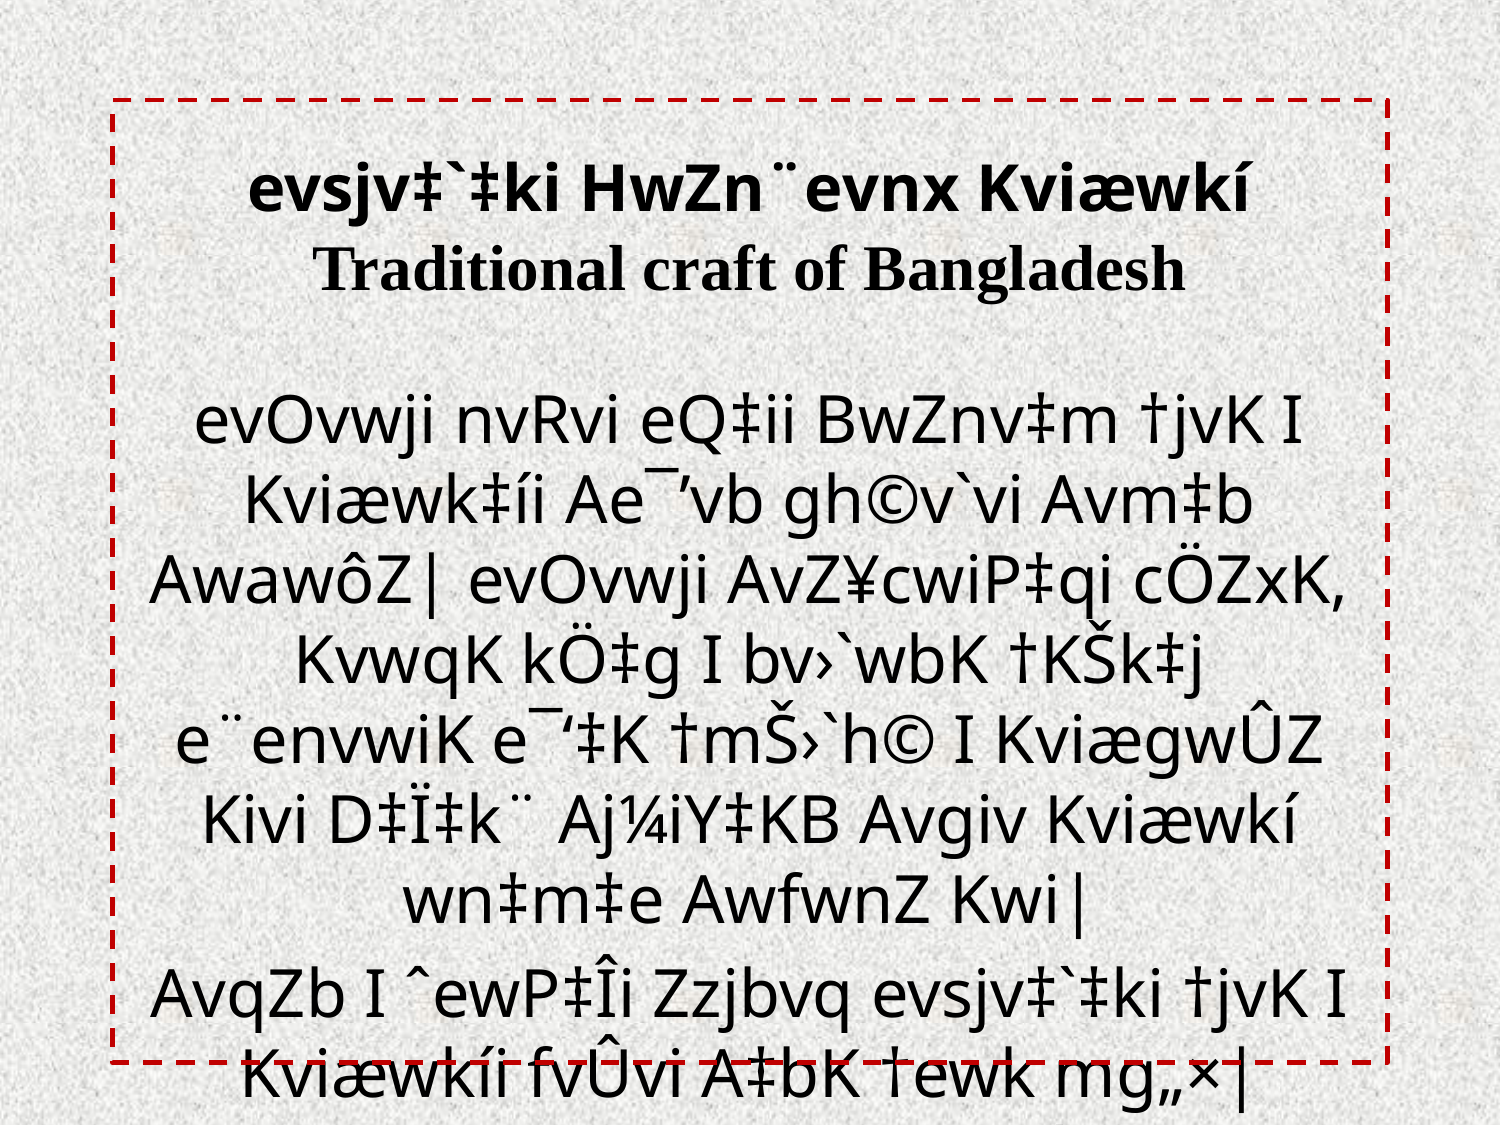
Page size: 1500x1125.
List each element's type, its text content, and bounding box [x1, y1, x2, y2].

subtitle evOvwji nvRvi eQ‡ii BwZnv‡m †jvK I Kviæwk‡íi Ae¯’vb gh©v`vi Avm‡b AwawôZ| evOvwji AvZ¥cwiP‡qi cÖZxK, KvwqK kÖ‡g I bv›`wbK †KŠk‡j e¨envwiK e¯‘‡K †mŠ›`h© I KviægwÛZ Kivi D‡Ï‡k¨ Aj¼iY‡KB Avgiv Kviæwkí wn‡m‡e AwfwnZ Kwi| AvqZb I ˆewP‡Îi Zzjbvq evsjv‡`‡ki †jvK I Kviæwkíi fvÛvi A‡bK †ewk mg„×| HwZn¨evnx Gme Kviæwk‡íi wekvj fvÛv‡I i‡q‡Q Ñ [131, 1063, 1369, 1120]
text_box [110, 98, 1389, 1064]
picture [0, 0, 1500, 1125]
